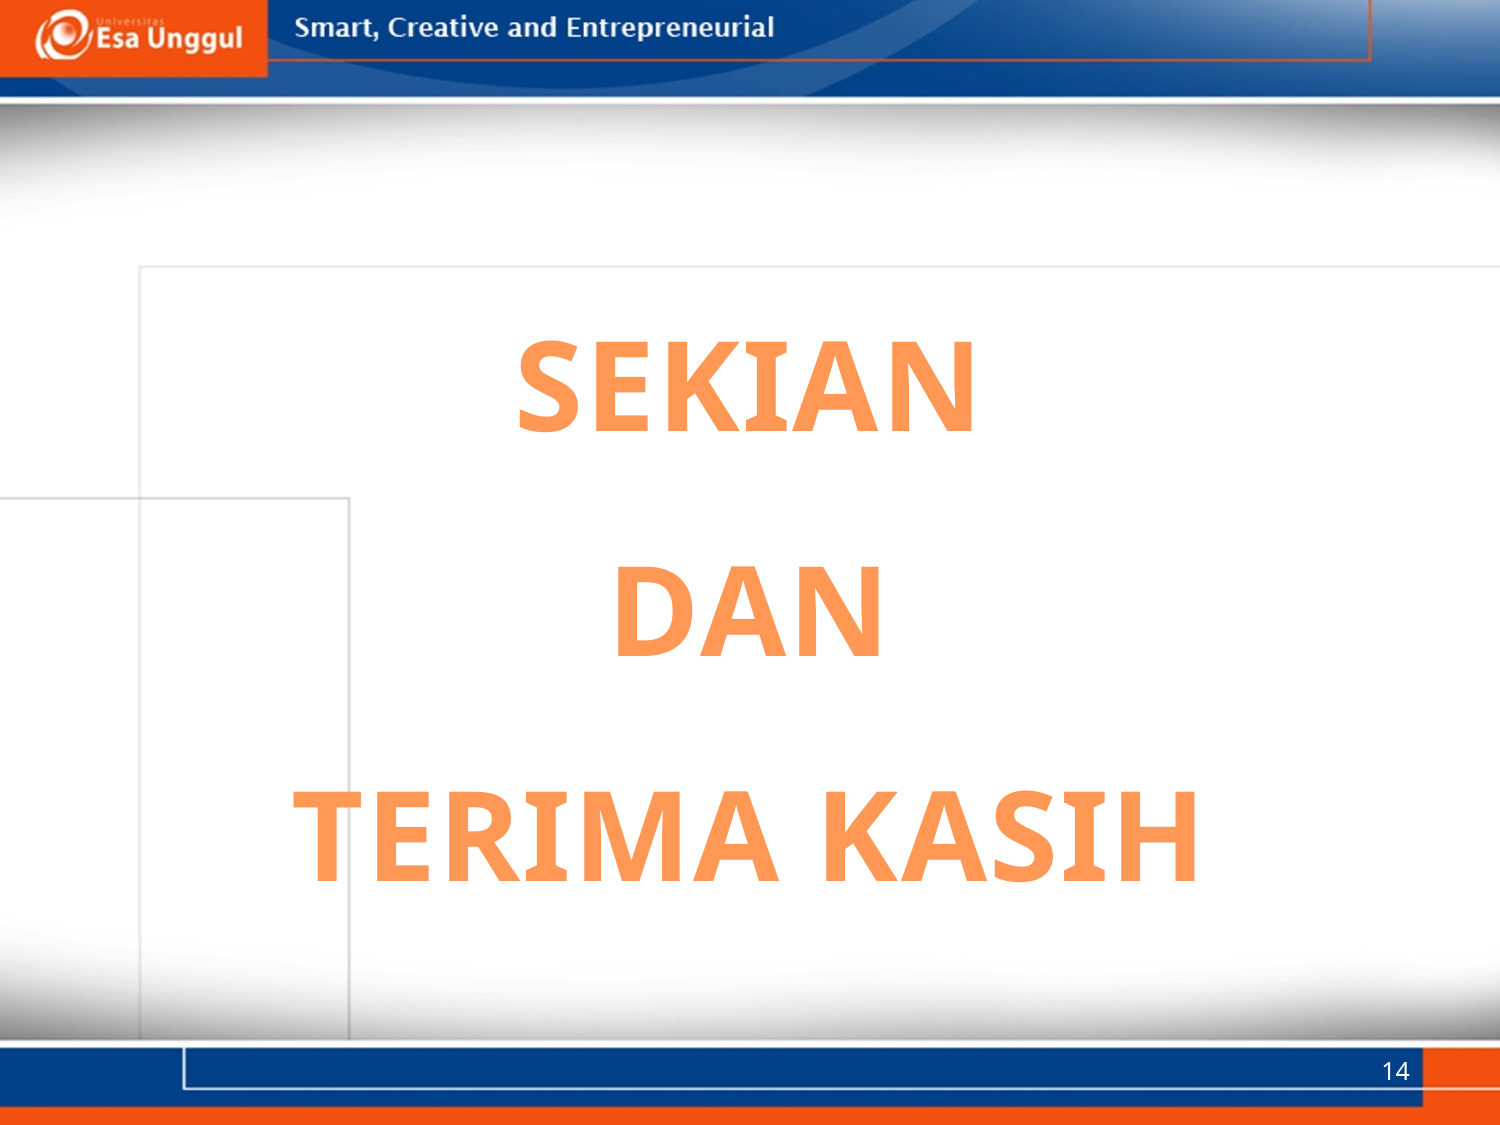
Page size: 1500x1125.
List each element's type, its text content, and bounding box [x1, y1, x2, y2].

title SEKIAN DAN TERIMA KASIH [75, 99, 1425, 1038]
picture [0, 0, 1500, 1125]
slide_number 14 [1250, 1042, 1425, 1103]
